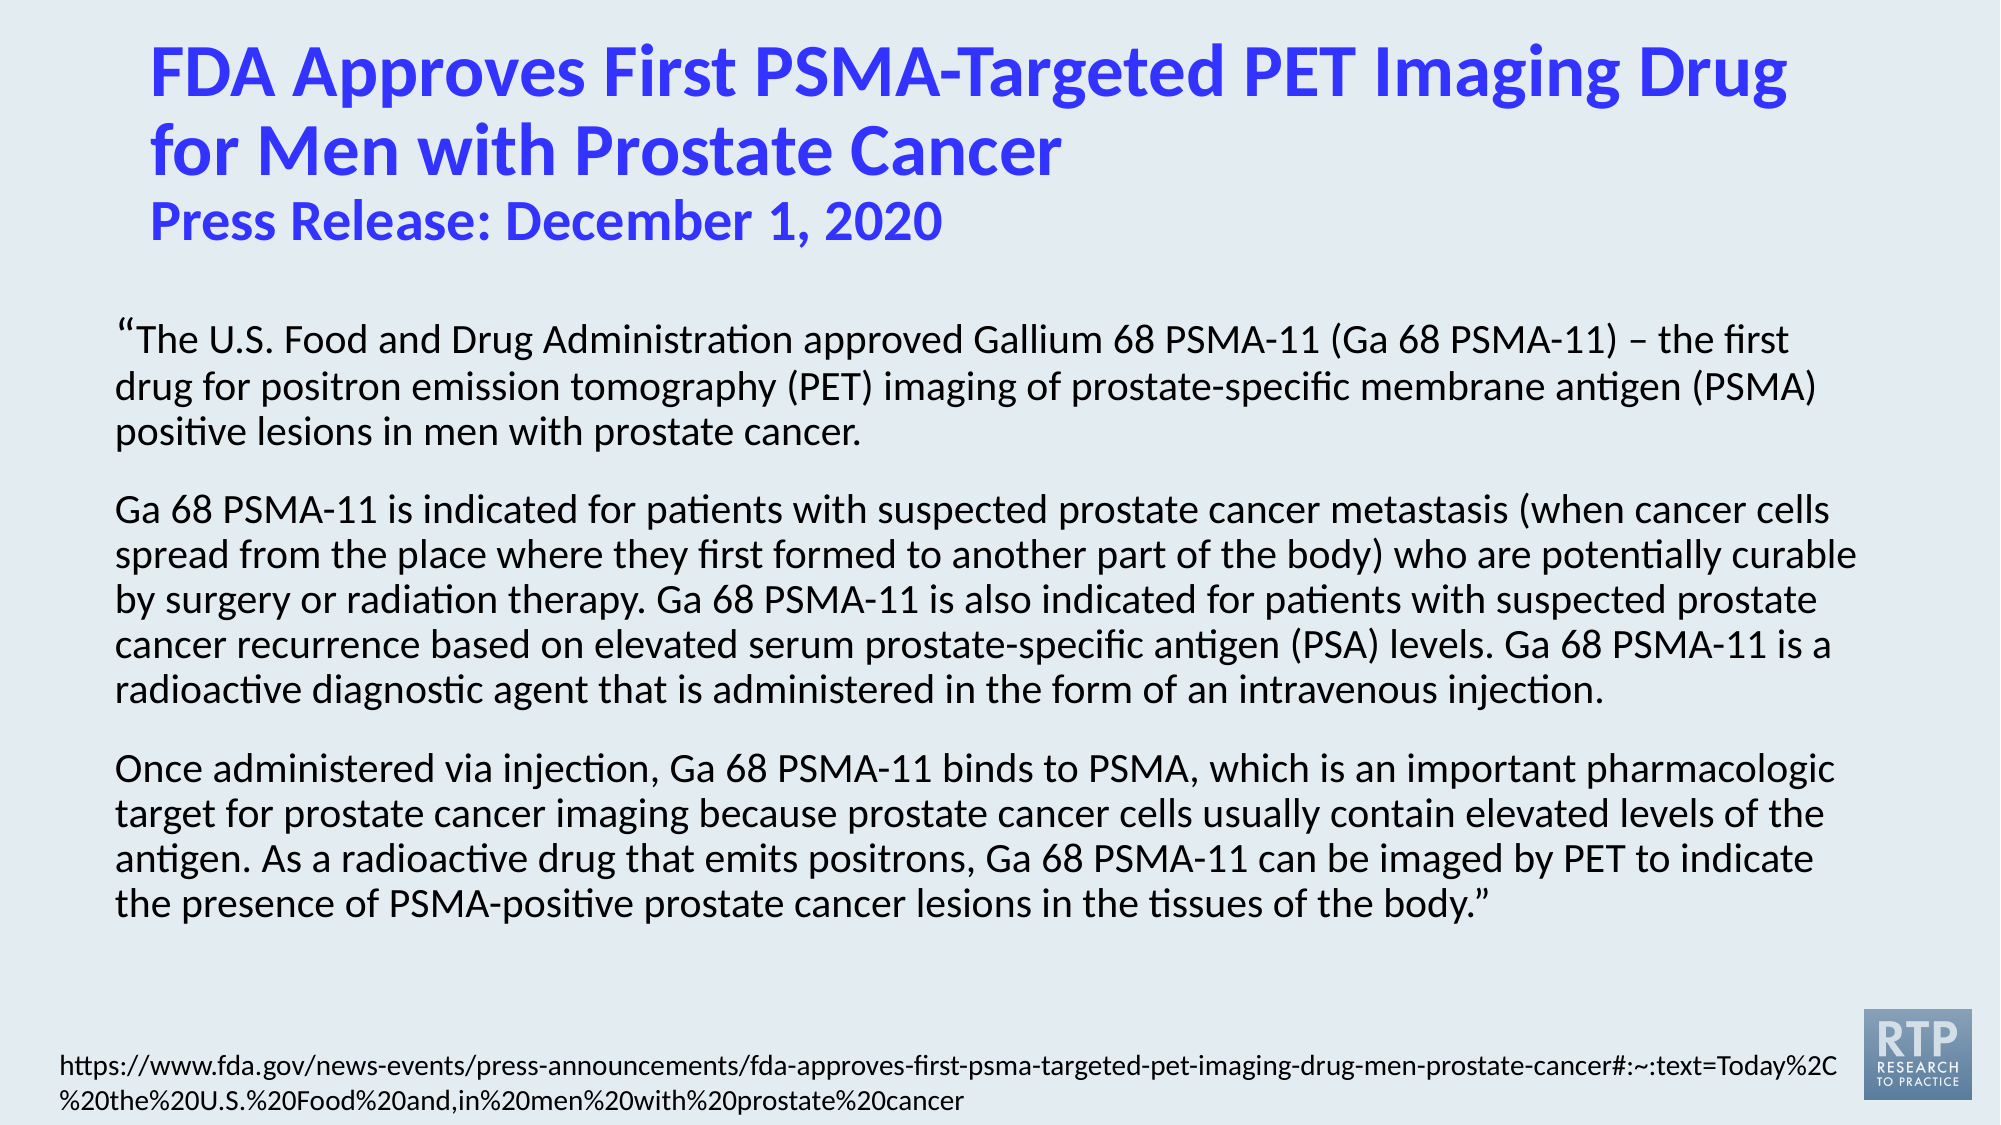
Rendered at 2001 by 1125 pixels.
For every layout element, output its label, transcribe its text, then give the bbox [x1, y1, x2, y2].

text_box https://www.fda.gov/news-events/press-announcements/fda-approves-first-psma-targeted-pet-imaging-drug-men-prostate-cancer#:~:text=Today%2C%20the%20U.S.%20Food%20and,in%20men%20with%20prostate%20cancer [44, 1038, 1886, 1124]
text_box “The U.S. Food and Drug Administration approved Gallium 68 PSMA-11 (Ga 68 PSMA-11) – the first drug for positron emission tomography (PET) imaging of prostate-specific membrane antigen (PSMA) positive lesions in men with prostate cancer. Ga 68 PSMA-11 is indicated for patients with suspected prostate cancer metastasis (when cancer cells spread from the place where they first formed to another part of the body) who are potentially curable by surgery or radiation therapy. Ga 68 PSMA-11 is also indicated for patients with suspected prostate cancer recurrence based on elevated serum prostate-specific antigen (PSA) levels. Ga 68 PSMA-11 is a radioactive diagnostic agent that is administered in the form of an intravenous injection. Once administered via injection, Ga 68 PSMA-11 binds to PSMA, which is an important pharmacologic target for prostate cancer imaging because prostate cancer cells usually contain elevated levels of the antigen. As a radioactive drug that emits positrons, Ga 68 PSMA-11 can be imaged by PET to indicate the presence of PSMA-positive prostate cancer lesions in the tissues of the body.” [99, 302, 1883, 1038]
title FDA Approves First PSMA-Targeted PET Imaging Drug for Men with Prostate Cancer Press Release: December 1, 2020 [150, 93, 1850, 282]
